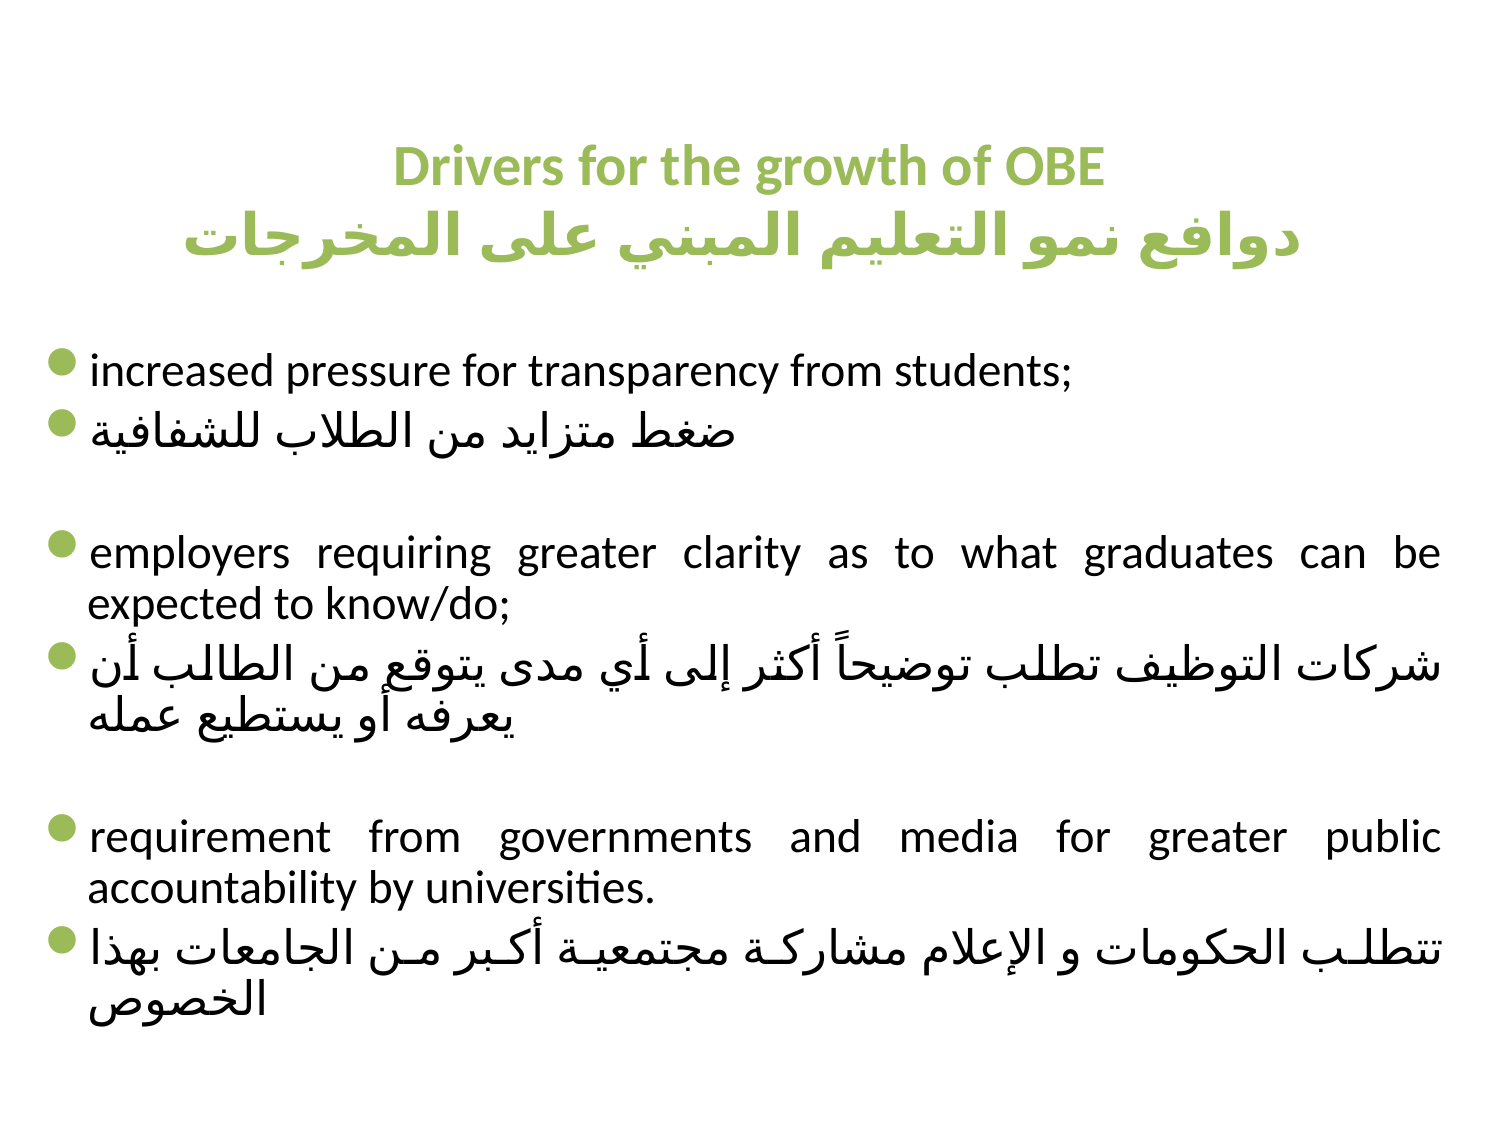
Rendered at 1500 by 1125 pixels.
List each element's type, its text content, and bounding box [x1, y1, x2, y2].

list increased pressure for transparency from students; ضغط متزايد من الطلاب للشفافية employers requiring greater clarity as to what graduates can be expected to know/do; شركات التوظيف تطلب توضيحاً أكثر إلى أي مدى يتوقع من الطالب أن يعرفه أو يستطيع عمله requirement from governments and media for greater public accountability by universities. تتطلب الحكومات و الإعلام مشاركة مجتمعية أكبر من الجامعات بهذا الخصوص [29, 338, 1459, 1038]
title Drivers for the growth of OBE دوافع نمو التعليم المبني على المخرجات [75, 115, 1425, 279]
